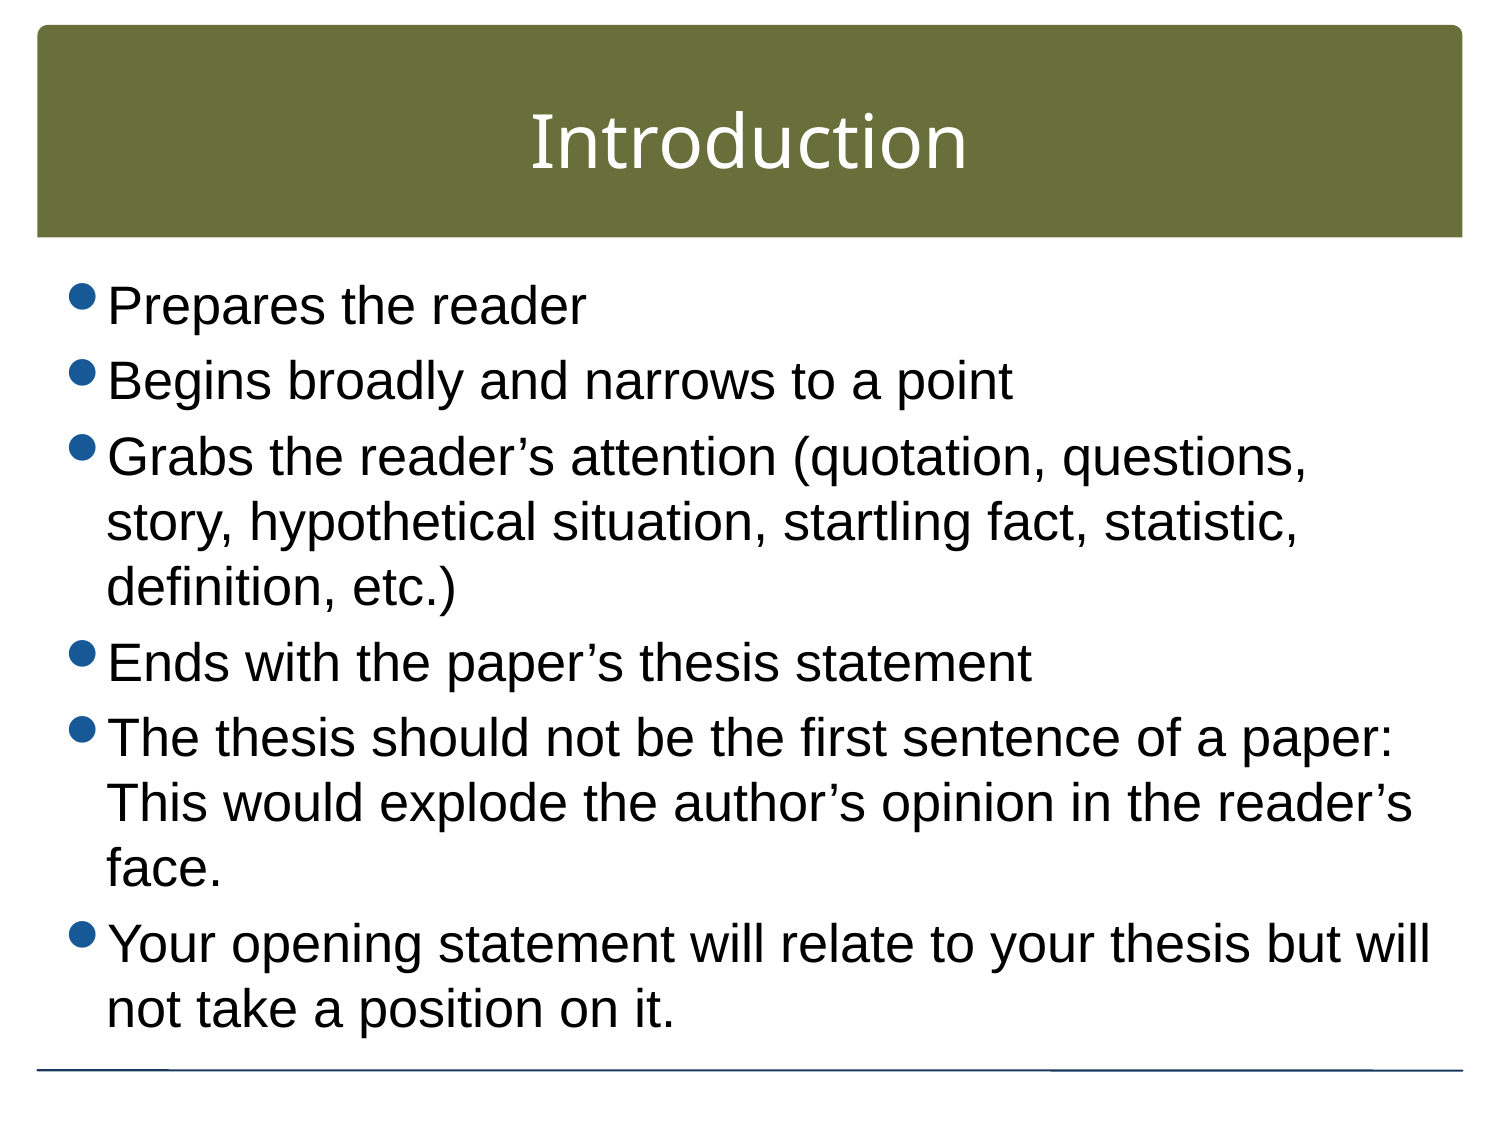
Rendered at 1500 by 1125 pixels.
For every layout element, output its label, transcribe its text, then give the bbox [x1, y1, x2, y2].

title Introduction [50, 45, 1450, 233]
list Prepares the reader Begins broadly and narrows to a point Grabs the reader’s attention (quotation, questions, story, hypothetical situation, startling fact, statistic, definition, etc.) Ends with the paper’s thesis statement The thesis should not be the first sentence of a paper: This would explode the author’s opinion in the reader’s face. Your opening statement will relate to your thesis but will not take a position on it. [50, 262, 1450, 1050]
